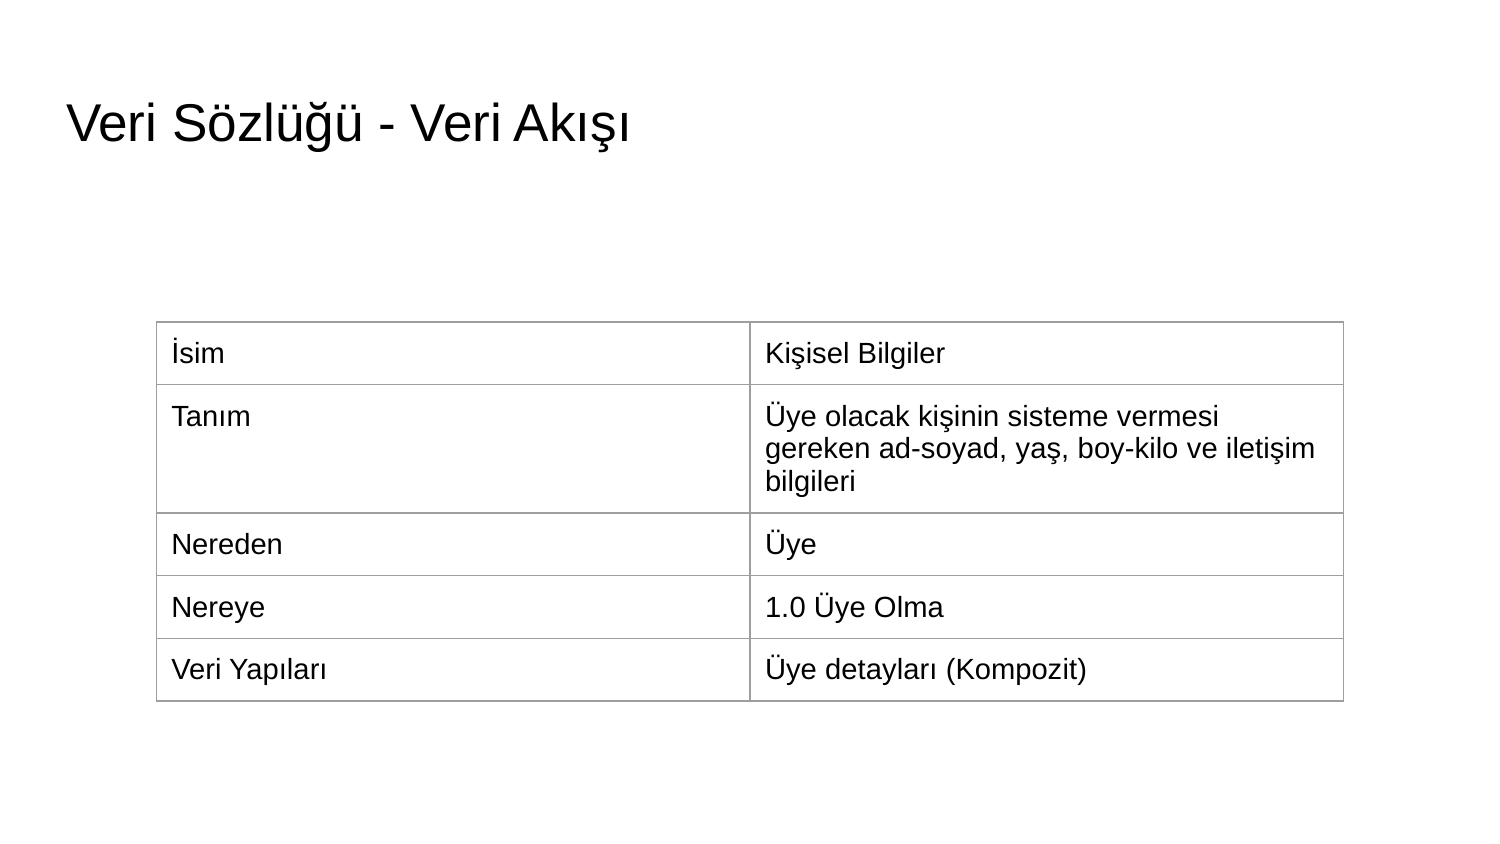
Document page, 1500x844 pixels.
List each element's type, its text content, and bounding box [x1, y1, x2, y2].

table_cell Üye olacak kişinin sisteme vermesi gereken ad-soyad, yaş, boy-kilo ve iletişim bilgileri [751, 385, 1343, 512]
table_cell Nereye [157, 576, 749, 638]
table_cell Nereden [157, 514, 749, 575]
table_cell 1.0 Üye Olma [751, 576, 1343, 638]
title Veri Sözlüğü - Veri Akışı [51, 72, 1449, 167]
table_cell Üye [751, 514, 1343, 575]
table_header Kişisel Bilgiler [751, 323, 1343, 384]
table_cell Üye detayları (Kompozit) [751, 639, 1343, 700]
table_cell Tanım [157, 385, 749, 512]
table_header İsim [157, 323, 749, 384]
table_cell Veri Yapıları [157, 639, 749, 700]
